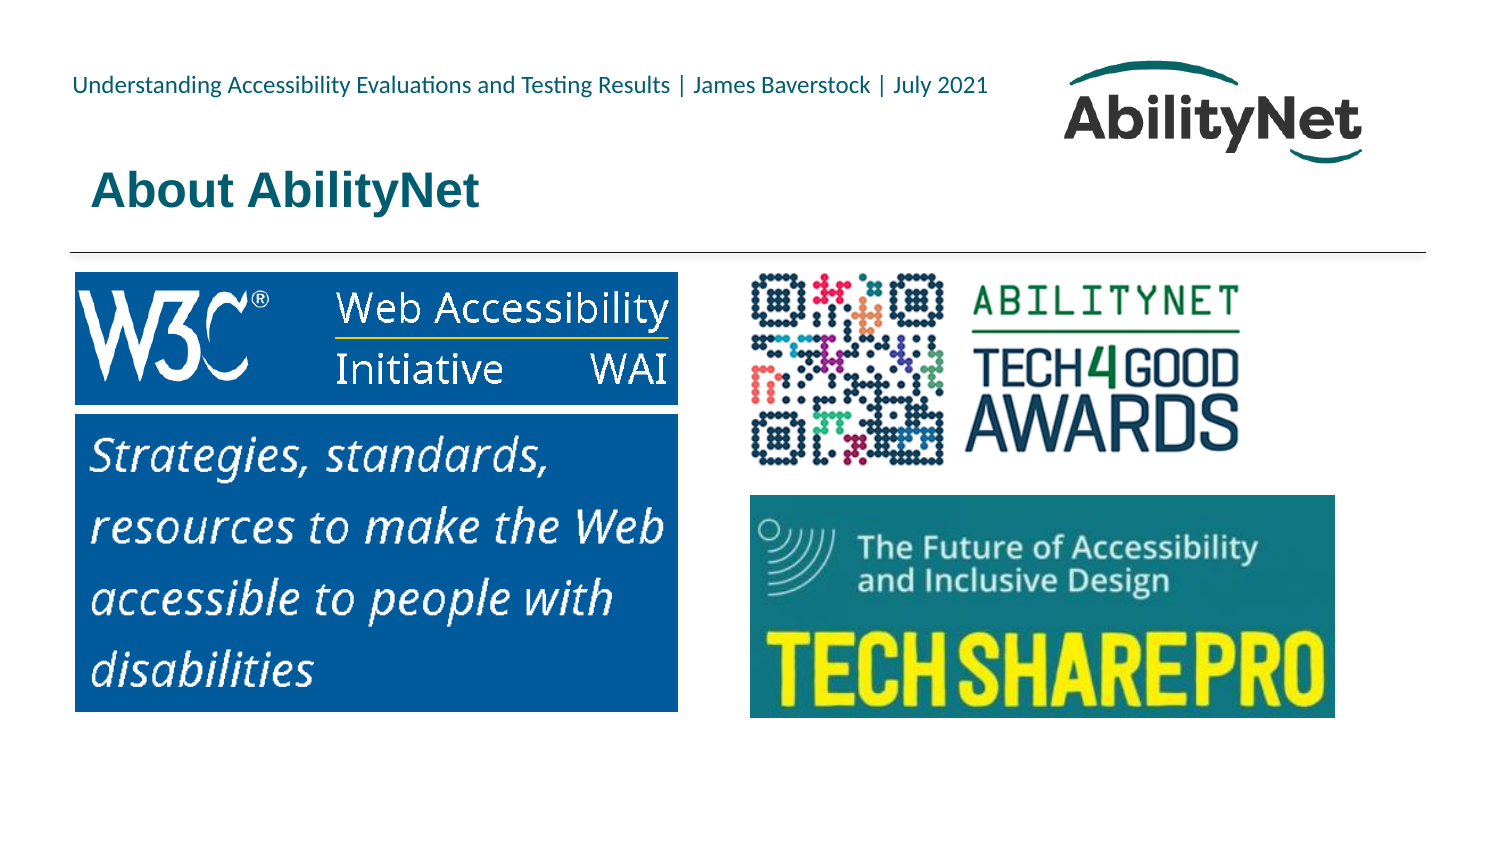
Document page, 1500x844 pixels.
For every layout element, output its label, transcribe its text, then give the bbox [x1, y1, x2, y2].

picture [749, 272, 1240, 468]
picture [74, 413, 678, 712]
picture [1020, 17, 1403, 93]
picture [74, 272, 678, 405]
picture [749, 494, 1335, 718]
title About AbilityNet [75, 93, 1425, 226]
